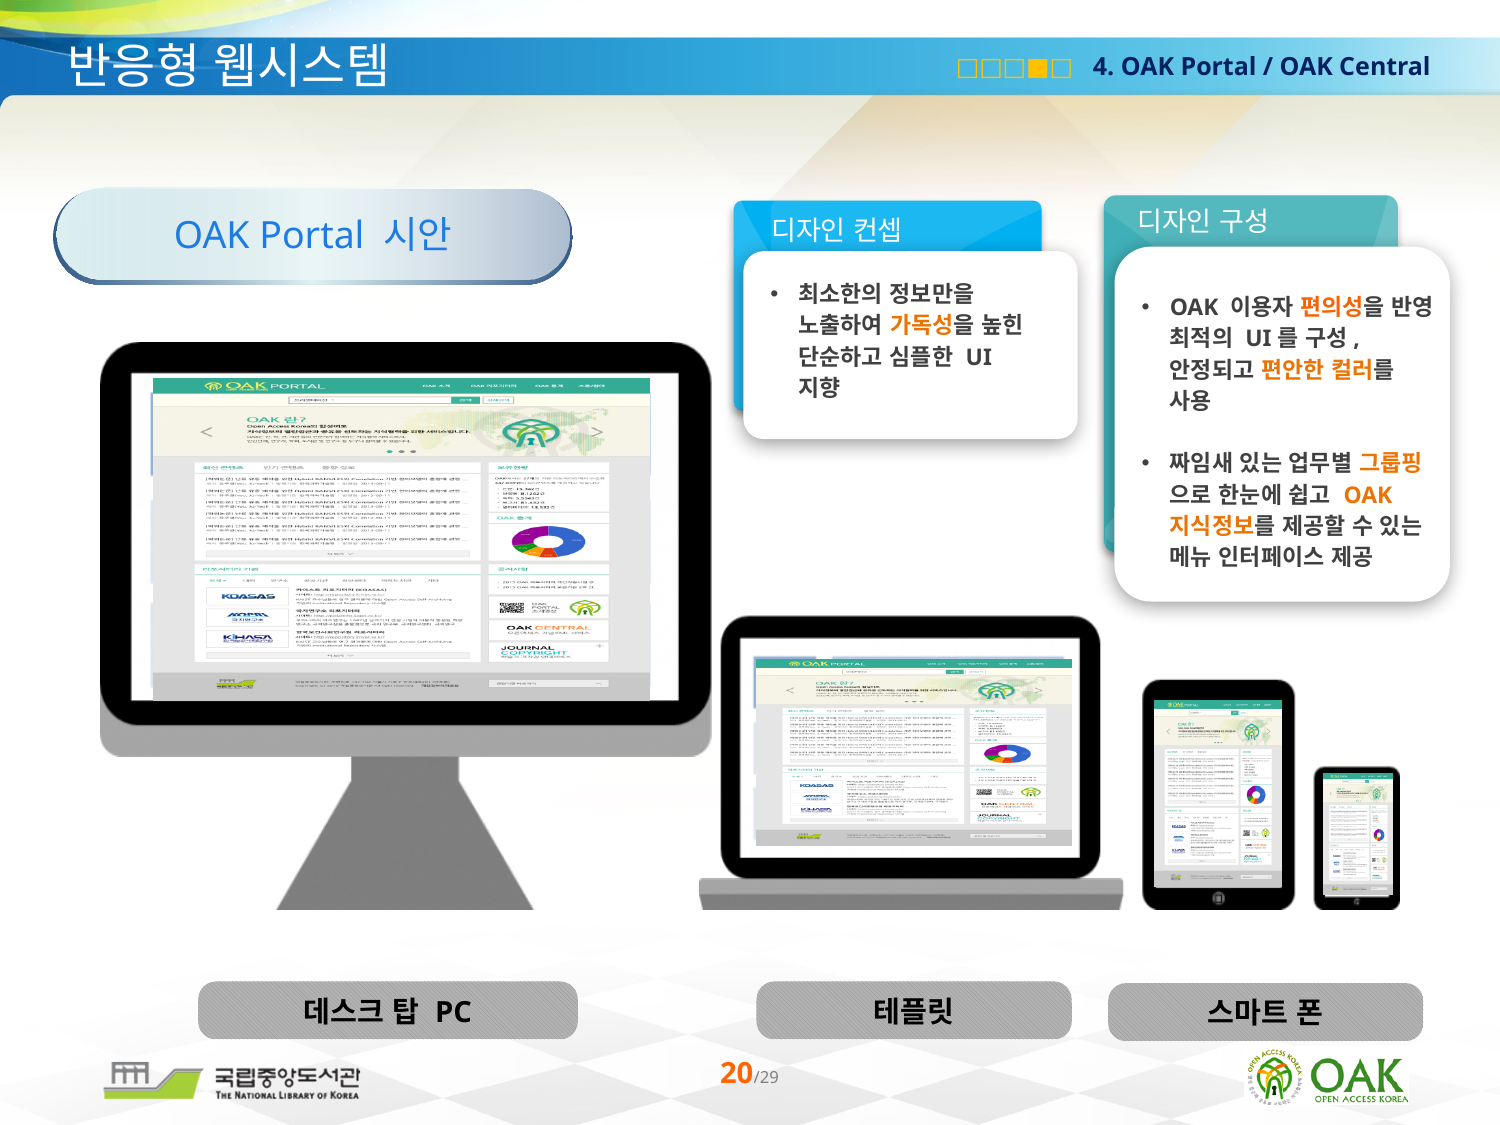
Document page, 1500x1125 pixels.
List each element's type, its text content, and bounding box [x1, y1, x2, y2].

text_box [732, 199, 1043, 436]
text_box 데스크 탑 PC [198, 981, 578, 1040]
text_box □□□■□ 4. OAK Portal / OAK Central [941, 42, 1446, 88]
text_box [743, 206, 1082, 440]
text_box 스마트 폰 [1108, 983, 1424, 1042]
text_box 테플릿 [756, 981, 1072, 1040]
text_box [52, 187, 574, 285]
text_box [0, 0, 1500, 75]
picture [0, 75, 1500, 1125]
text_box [1103, 182, 1451, 602]
text_box 반응형 웹시스템 [53, 75, 1154, 100]
